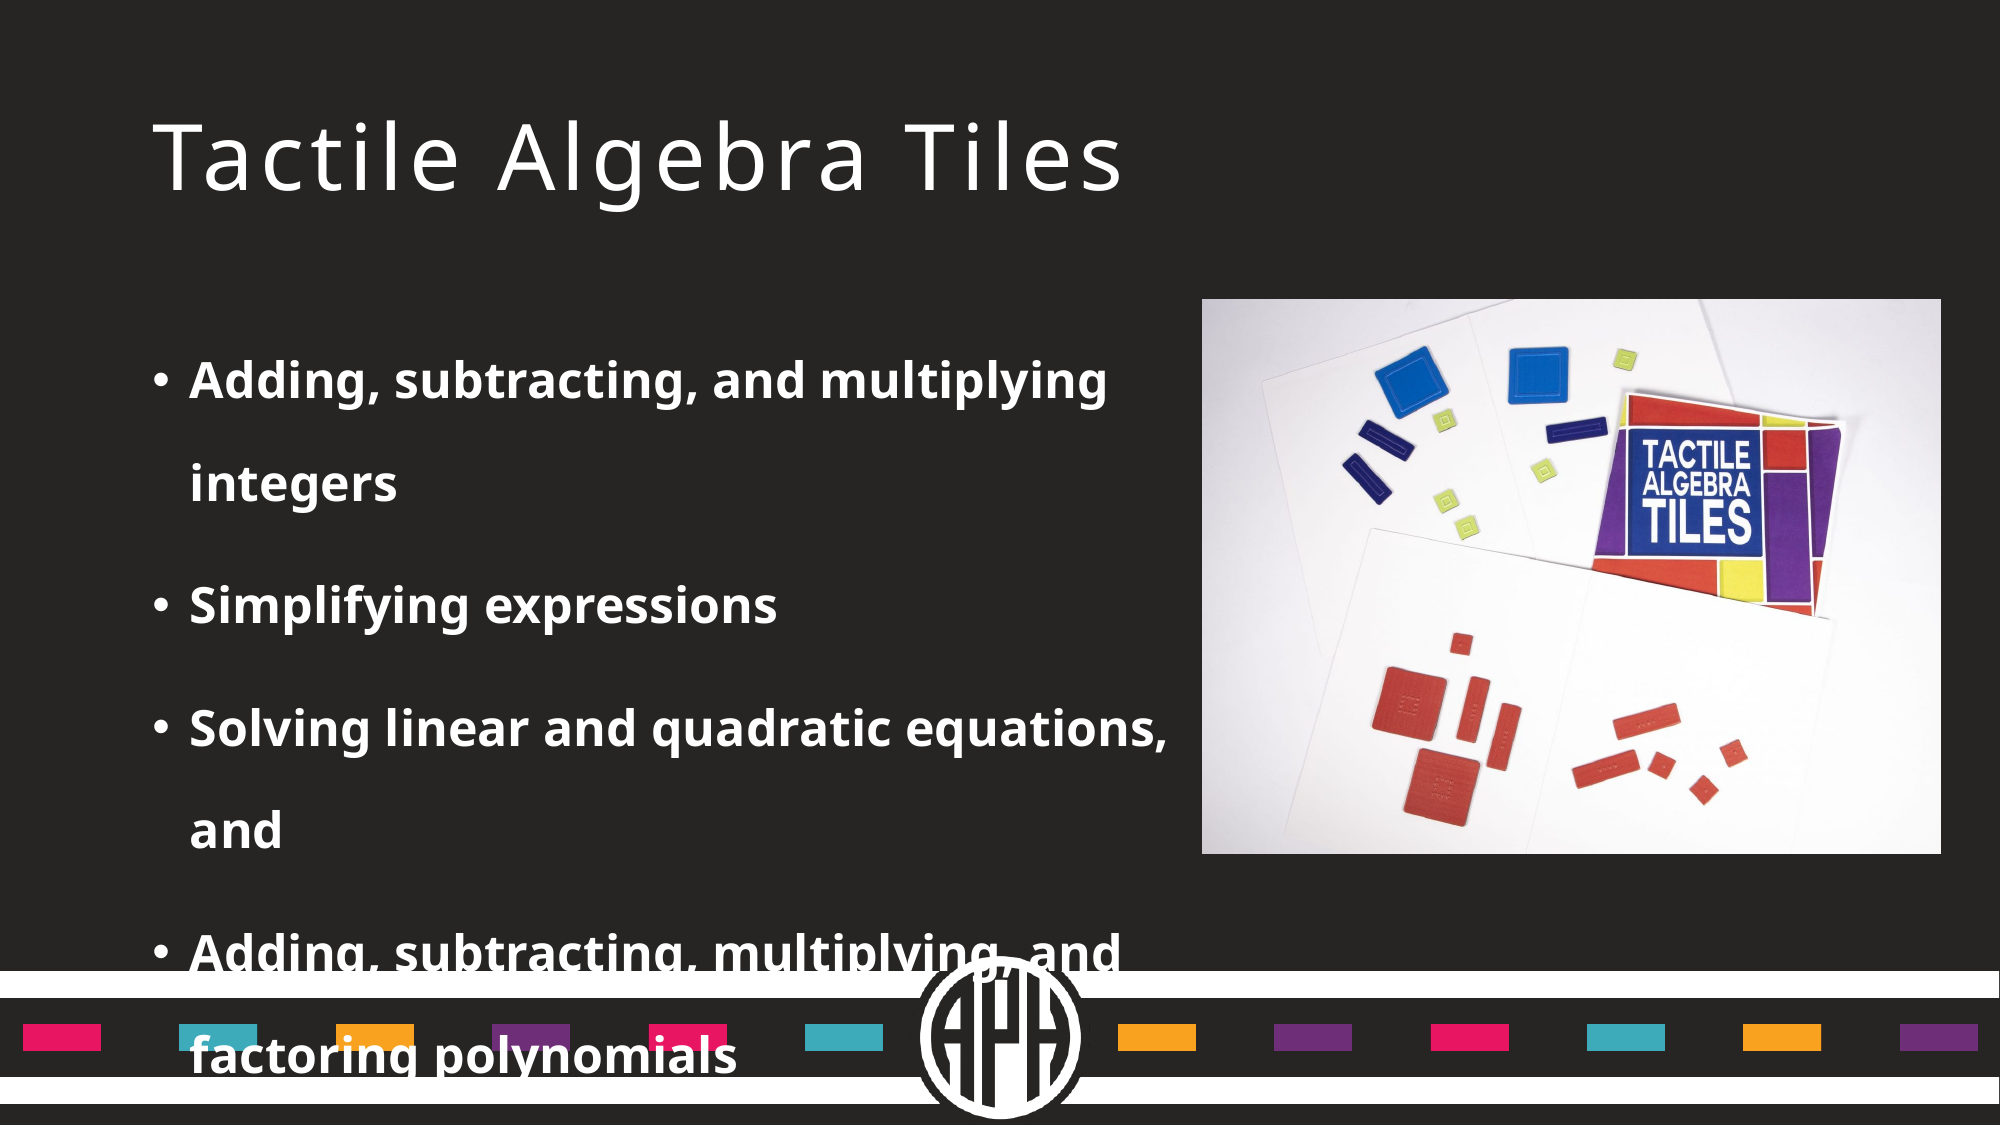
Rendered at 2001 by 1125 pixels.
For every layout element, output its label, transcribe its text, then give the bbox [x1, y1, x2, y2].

title Tactile Algebra Tiles [137, 52, 1863, 270]
list Adding, subtracting, and multiplying integers Simplifying expressions Solving linear and quadratic equations, and Adding, subtracting, multiplying, and factoring polynomials [137, 299, 1203, 928]
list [1202, 299, 1941, 854]
